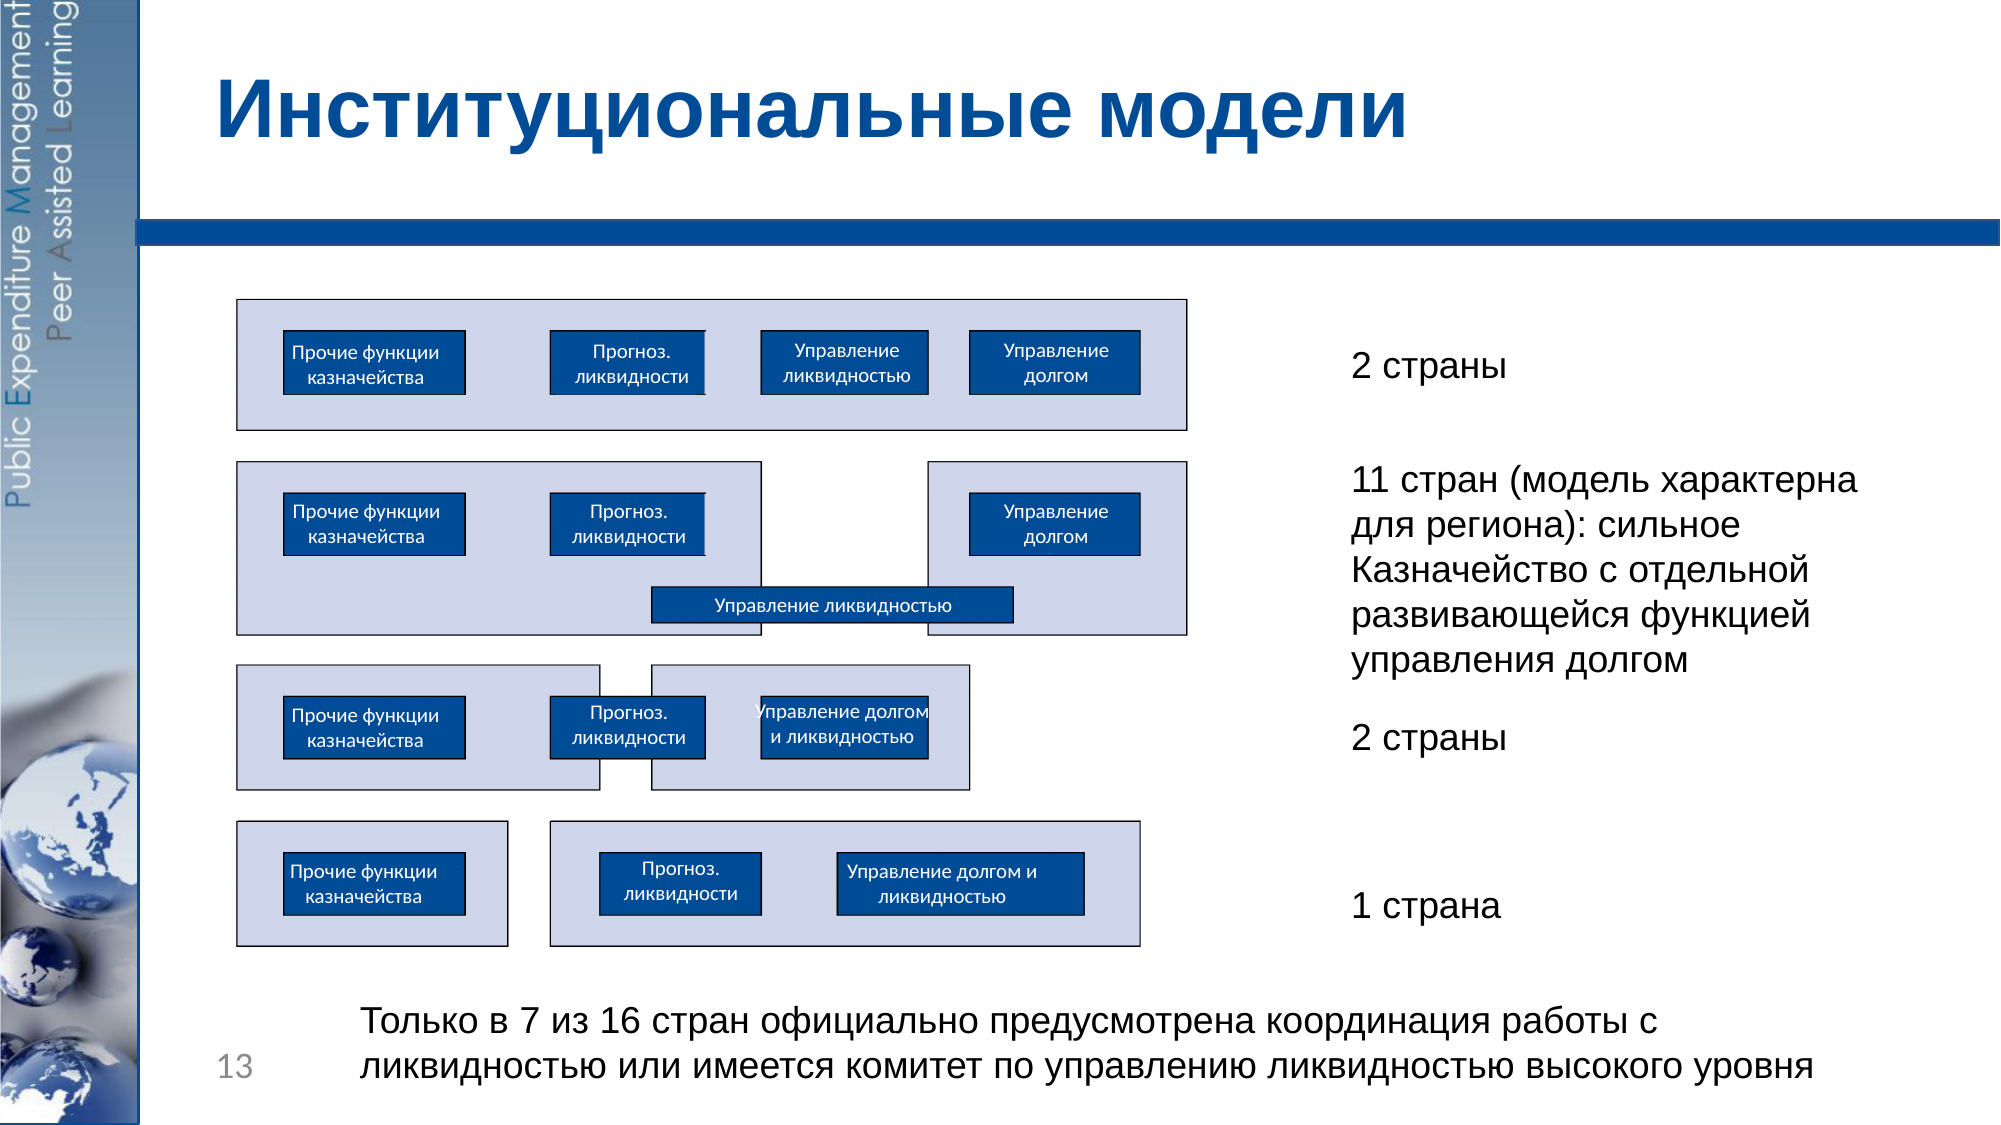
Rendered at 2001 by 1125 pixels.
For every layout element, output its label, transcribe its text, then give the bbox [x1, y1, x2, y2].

picture [223, 287, 1206, 960]
text_box 1 страна [1336, 873, 1570, 934]
text_box 2 страны [1336, 705, 1570, 766]
text_box 2 страны [1336, 334, 1662, 394]
text_box 11 стран (модель характерна для региона): сильное Казначейство с отдельной развивающейся функцией управления долгом [1336, 448, 1923, 688]
picture [0, 0, 2000, 1123]
slide_number 13 [200, 1033, 344, 1093]
text_box Только в 7 из 16 стран официально предусмотрена координация работы с ликвидностью или имеется комитет по управлению ликвидностью высокого уровня [344, 988, 1923, 1093]
title Институциональные модели [200, 2, 1863, 220]
